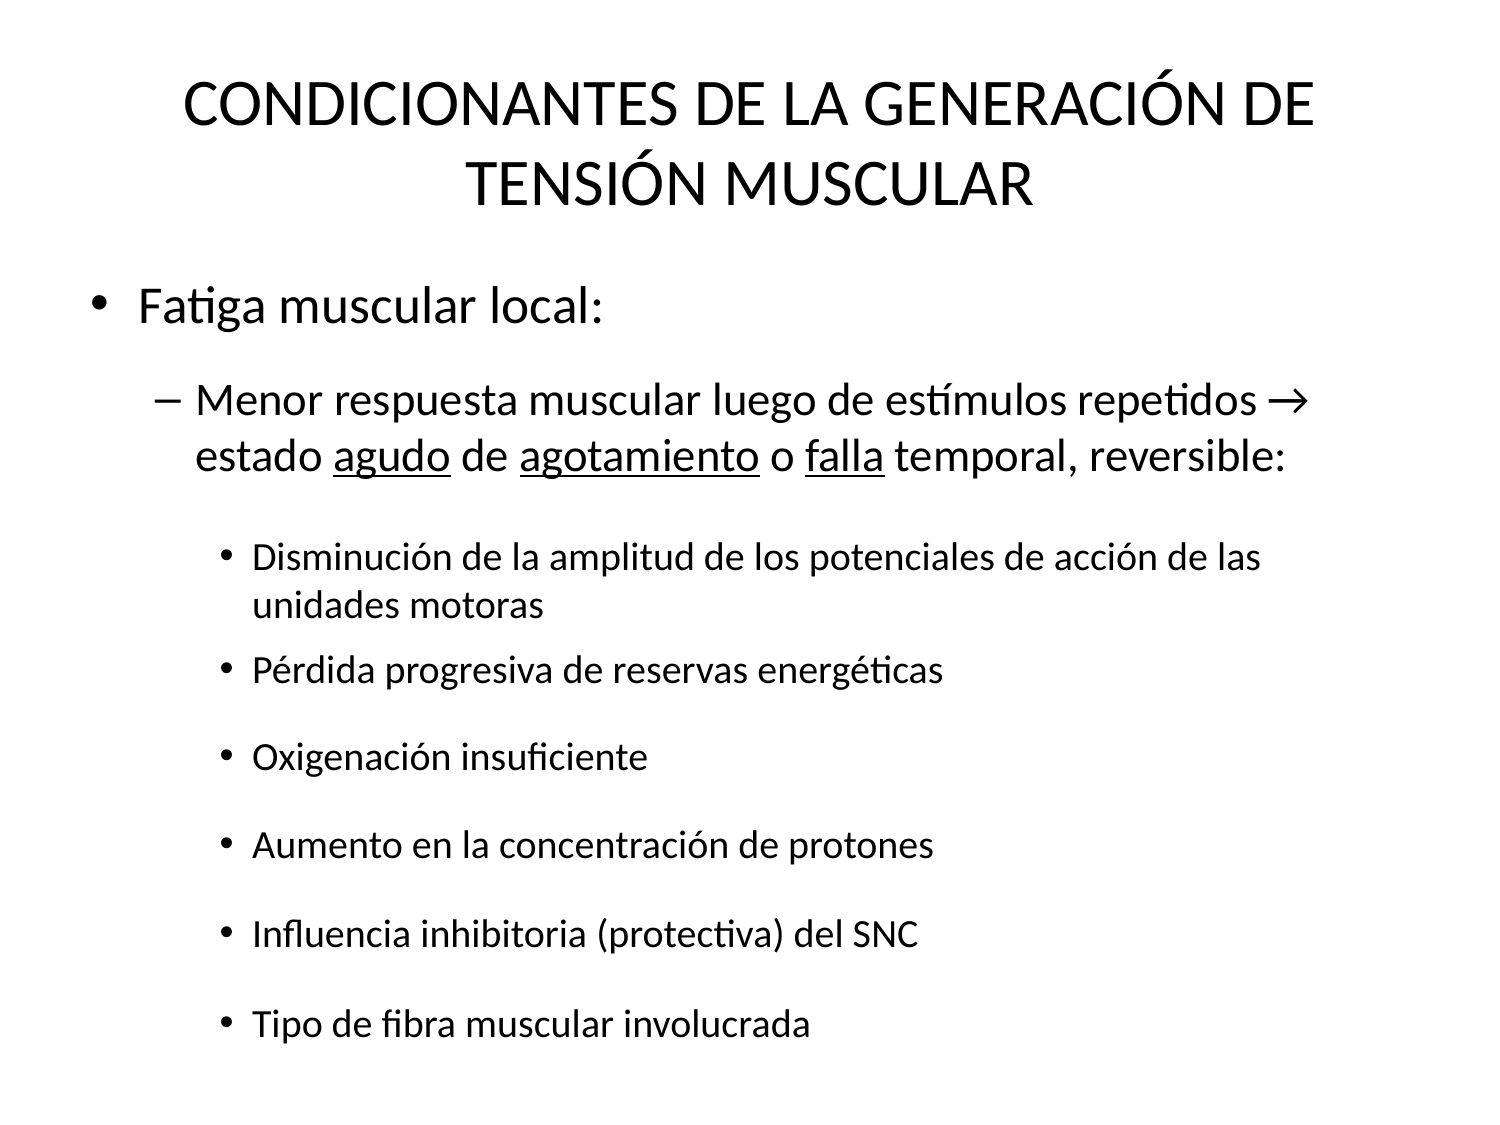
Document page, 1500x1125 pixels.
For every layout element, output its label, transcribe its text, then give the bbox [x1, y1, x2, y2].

list Fatiga muscular local: Menor respuesta muscular luego de estímulos repetidos → estado agudo de agotamiento o falla temporal, reversible: Disminución de la amplitud de los potenciales de acción de las unidades motoras Pérdida progresiva de reservas energéticas Oxigenación insuficiente Aumento en la concentración de protones Influencia inhibitoria (protectiva) del SNC Tipo de fibra muscular involucrada [75, 262, 1425, 1059]
title CONDICIONANTES DE LA GENERACIÓN DE TENSIÓN MUSCULAR [75, 45, 1425, 233]
